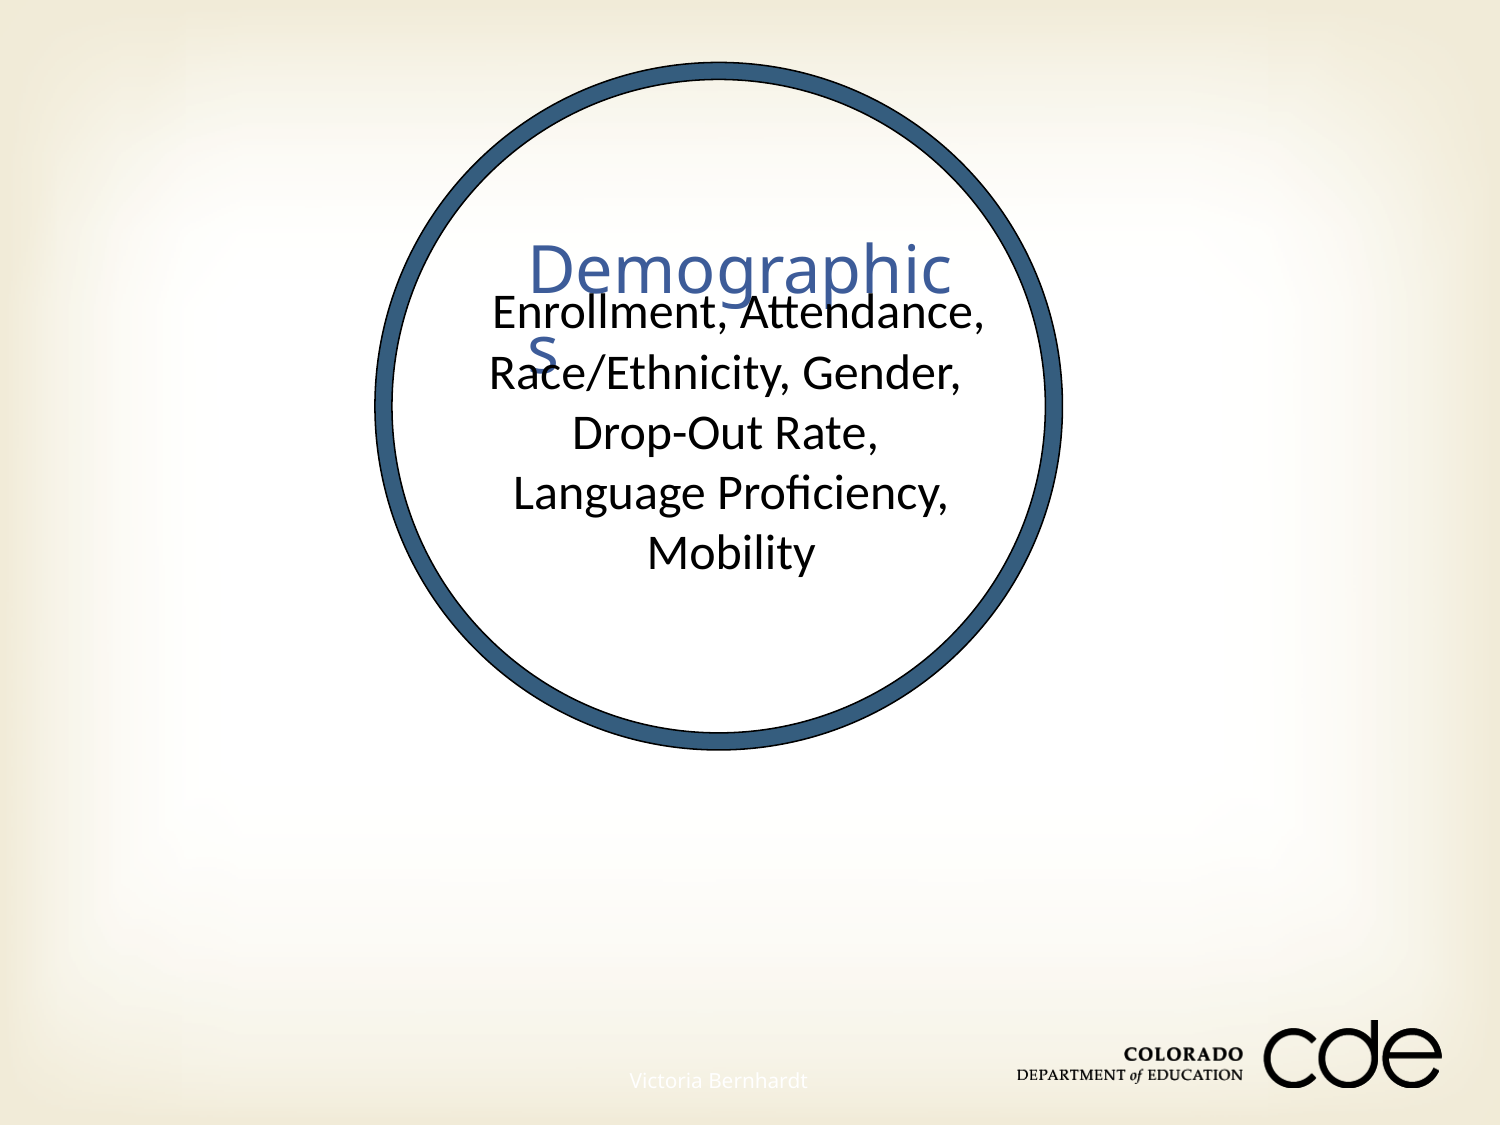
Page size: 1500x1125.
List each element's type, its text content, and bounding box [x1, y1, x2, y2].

text_box Enrollment, Attendance, Race/Ethnicity, Gender, Drop-Out Rate, Language Proficiency, Mobility [424, 262, 1038, 588]
text_box [1038, 278, 1063, 534]
text_box [426, 588, 1011, 750]
text_box Demographics [512, 149, 975, 262]
text_box Victoria Bernhardt [399, 1059, 1038, 1100]
picture [0, 0, 1500, 1125]
text_box [975, 177, 1031, 262]
text_box [374, 62, 947, 584]
